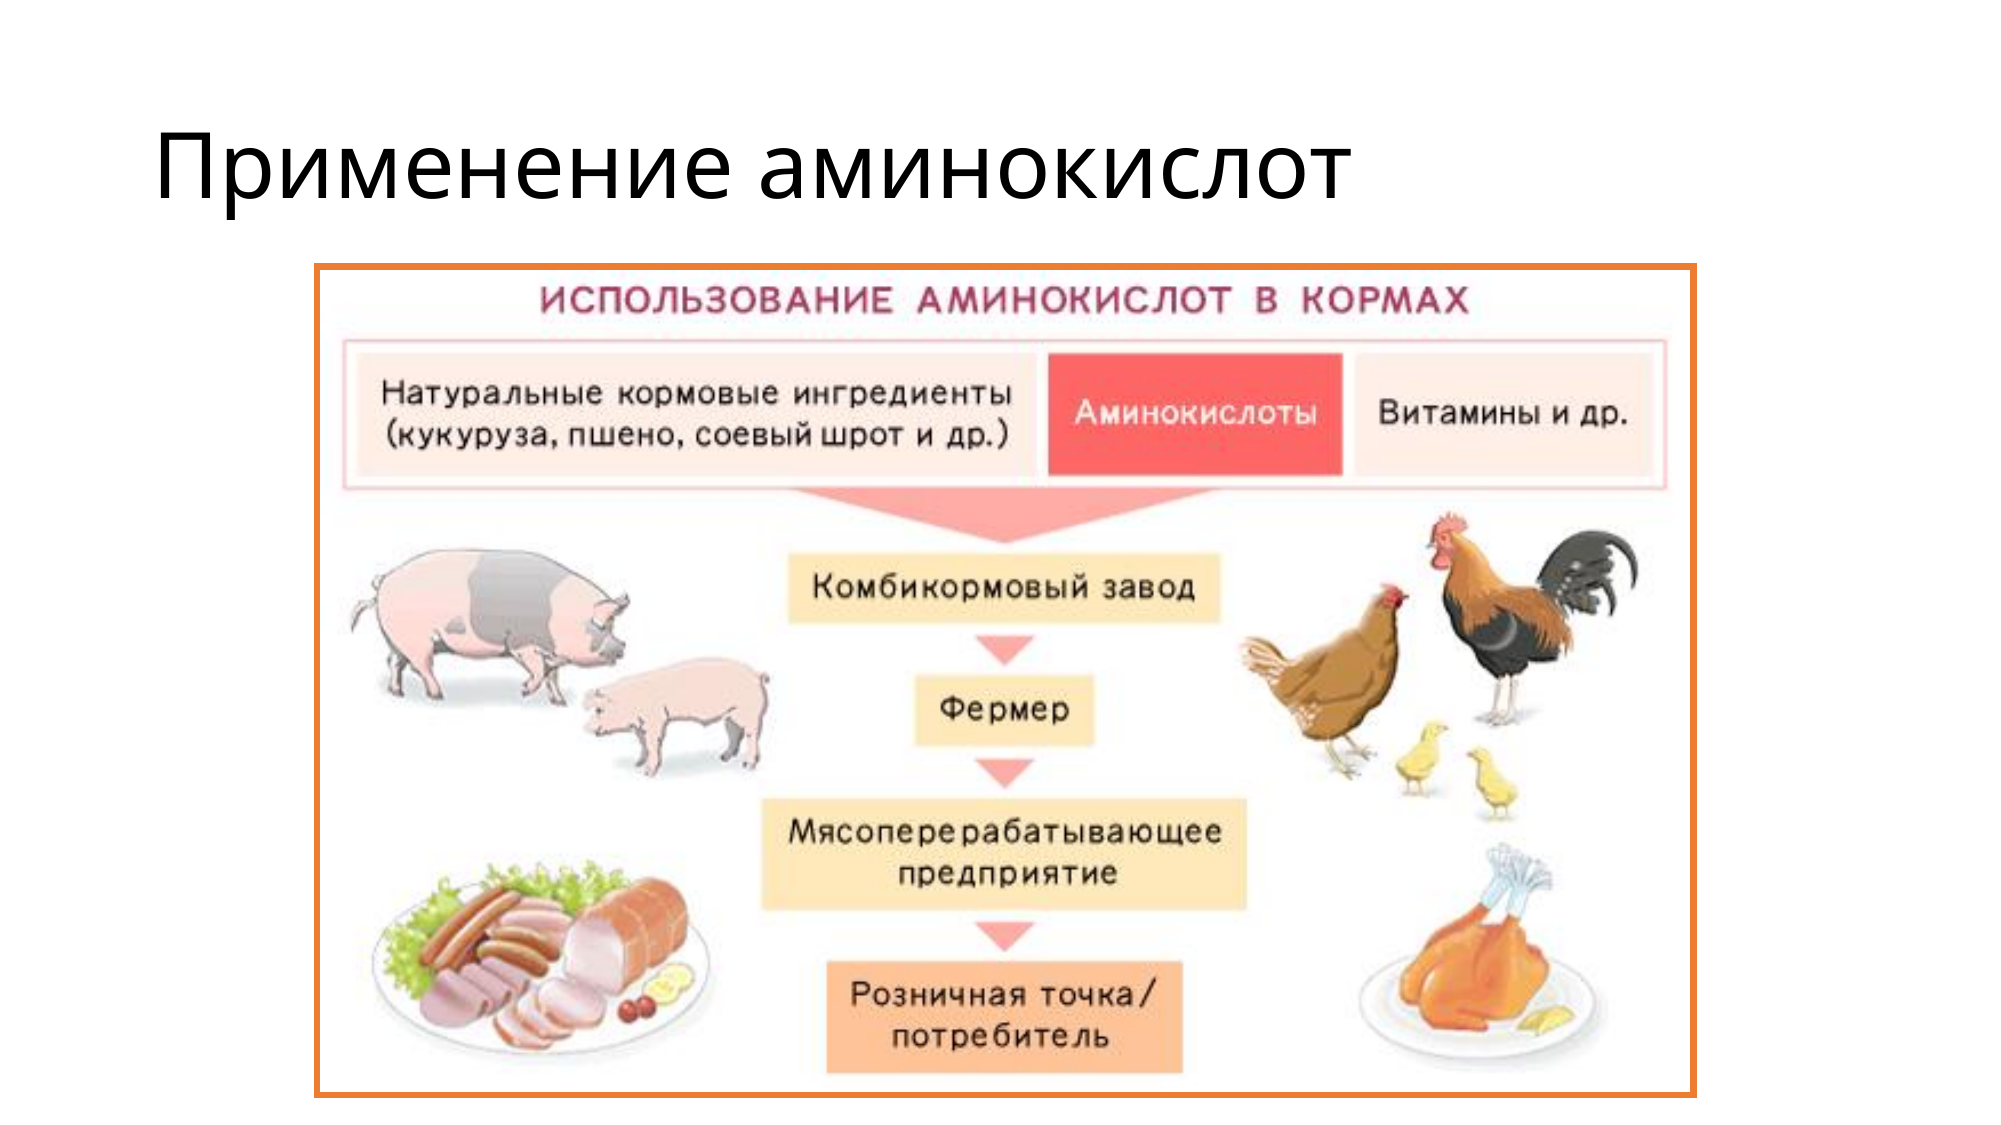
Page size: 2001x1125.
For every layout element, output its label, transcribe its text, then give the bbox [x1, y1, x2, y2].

picture [320, 269, 1691, 1092]
title Применение аминокислот [137, 59, 1863, 278]
